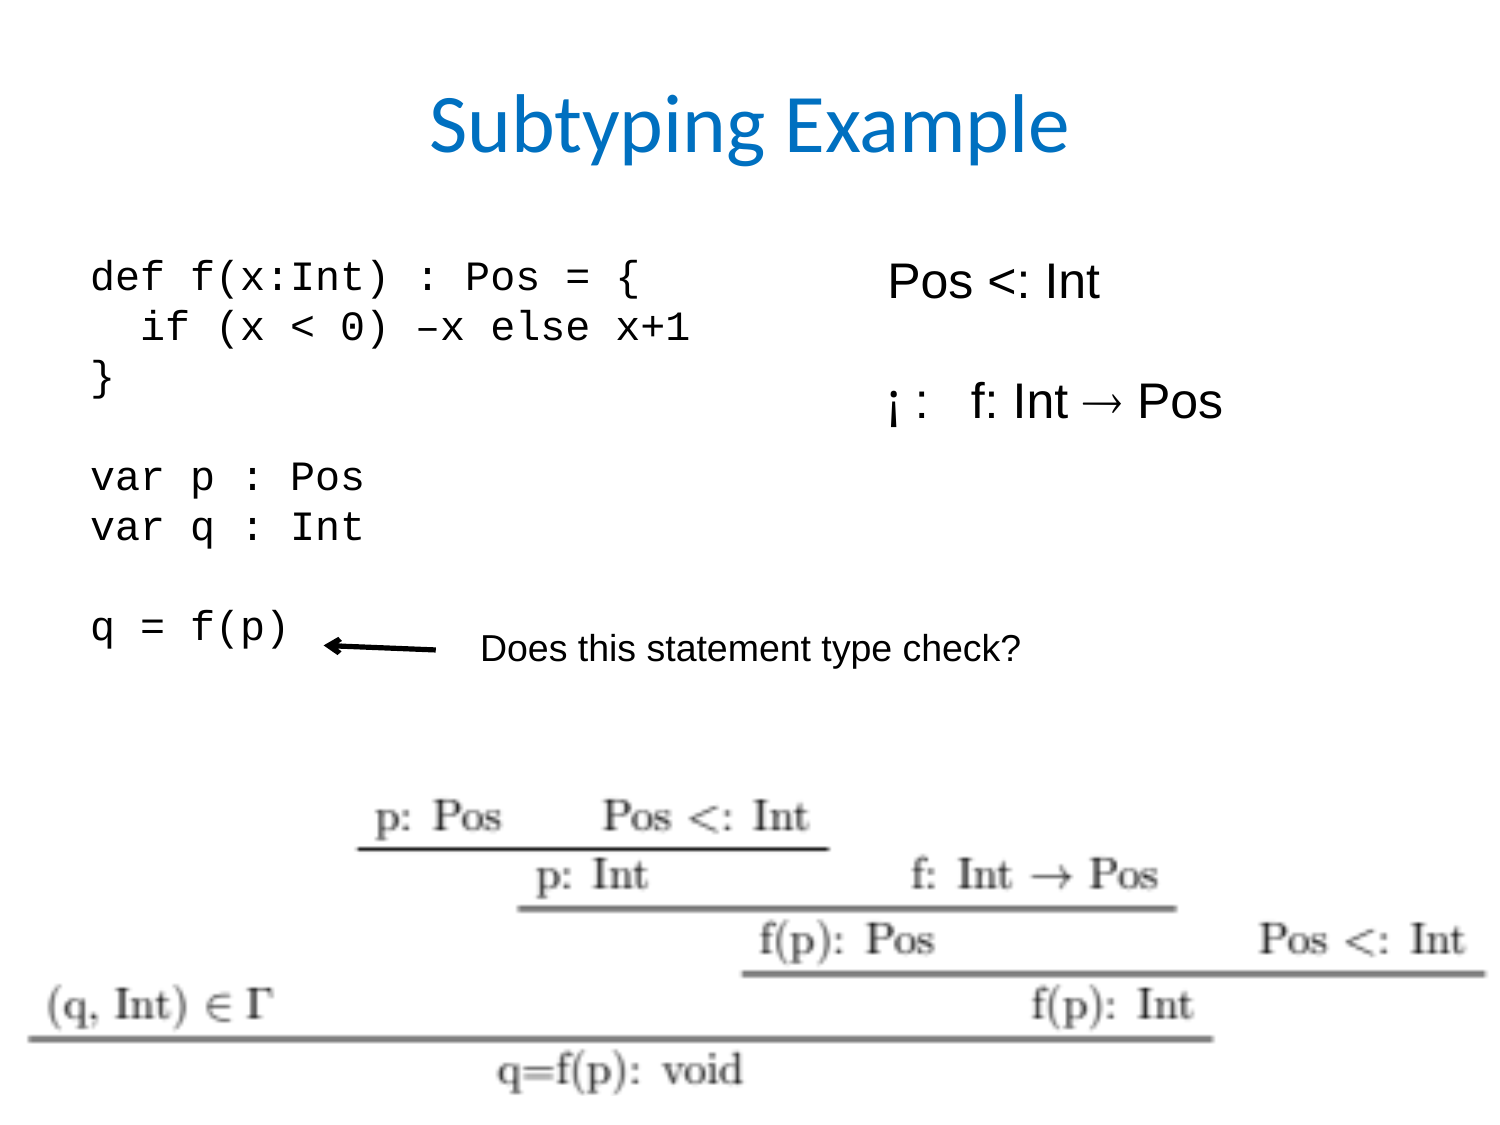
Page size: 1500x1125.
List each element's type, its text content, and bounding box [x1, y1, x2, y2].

text_box Pos <: Int ¡ : f: Int  Pos [872, 240, 1356, 436]
list def f(x:Int) : Pos = { if (x < 0) –x else x+1 } var p : Pos var q : Int q = f(p) [74, 241, 1426, 785]
text_box Does this statement type check? [465, 616, 1160, 676]
title Subtyping Example [74, 25, 1426, 214]
picture [11, 786, 1492, 1096]
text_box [323, 645, 437, 651]
